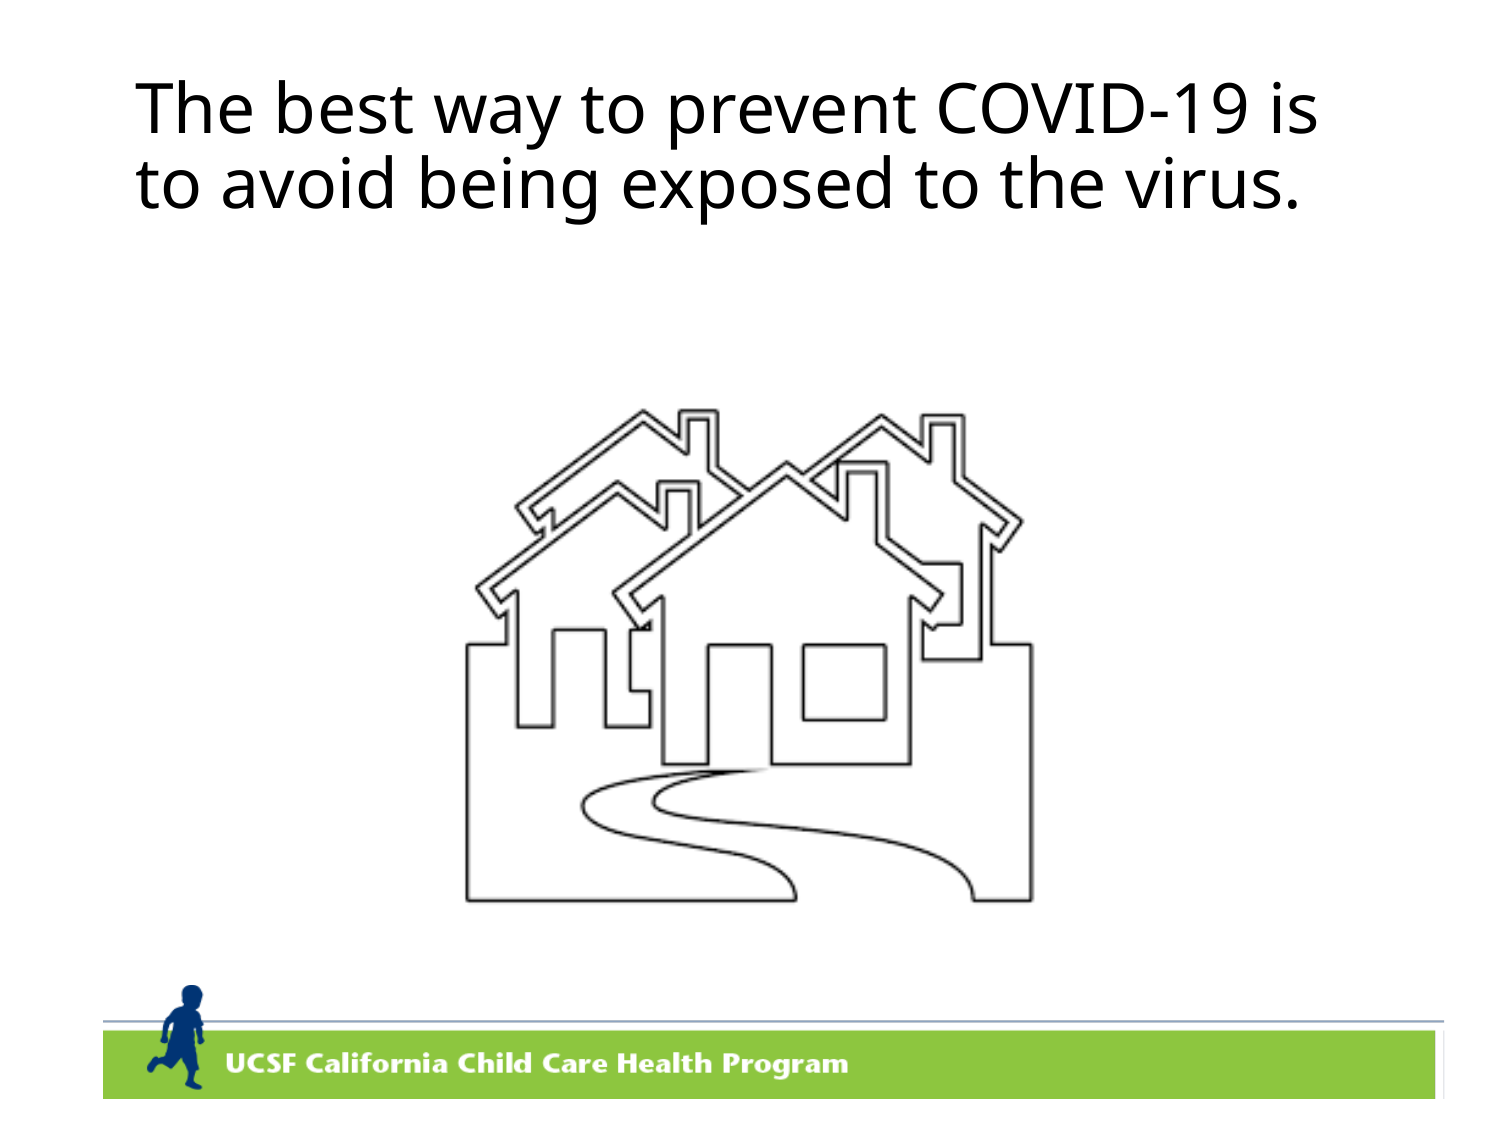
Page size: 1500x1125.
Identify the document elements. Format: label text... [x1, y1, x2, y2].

picture [103, 985, 1445, 1099]
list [458, 400, 1042, 915]
title The best way to prevent COVID-19 is to avoid being exposed to the virus. [120, 63, 1416, 317]
